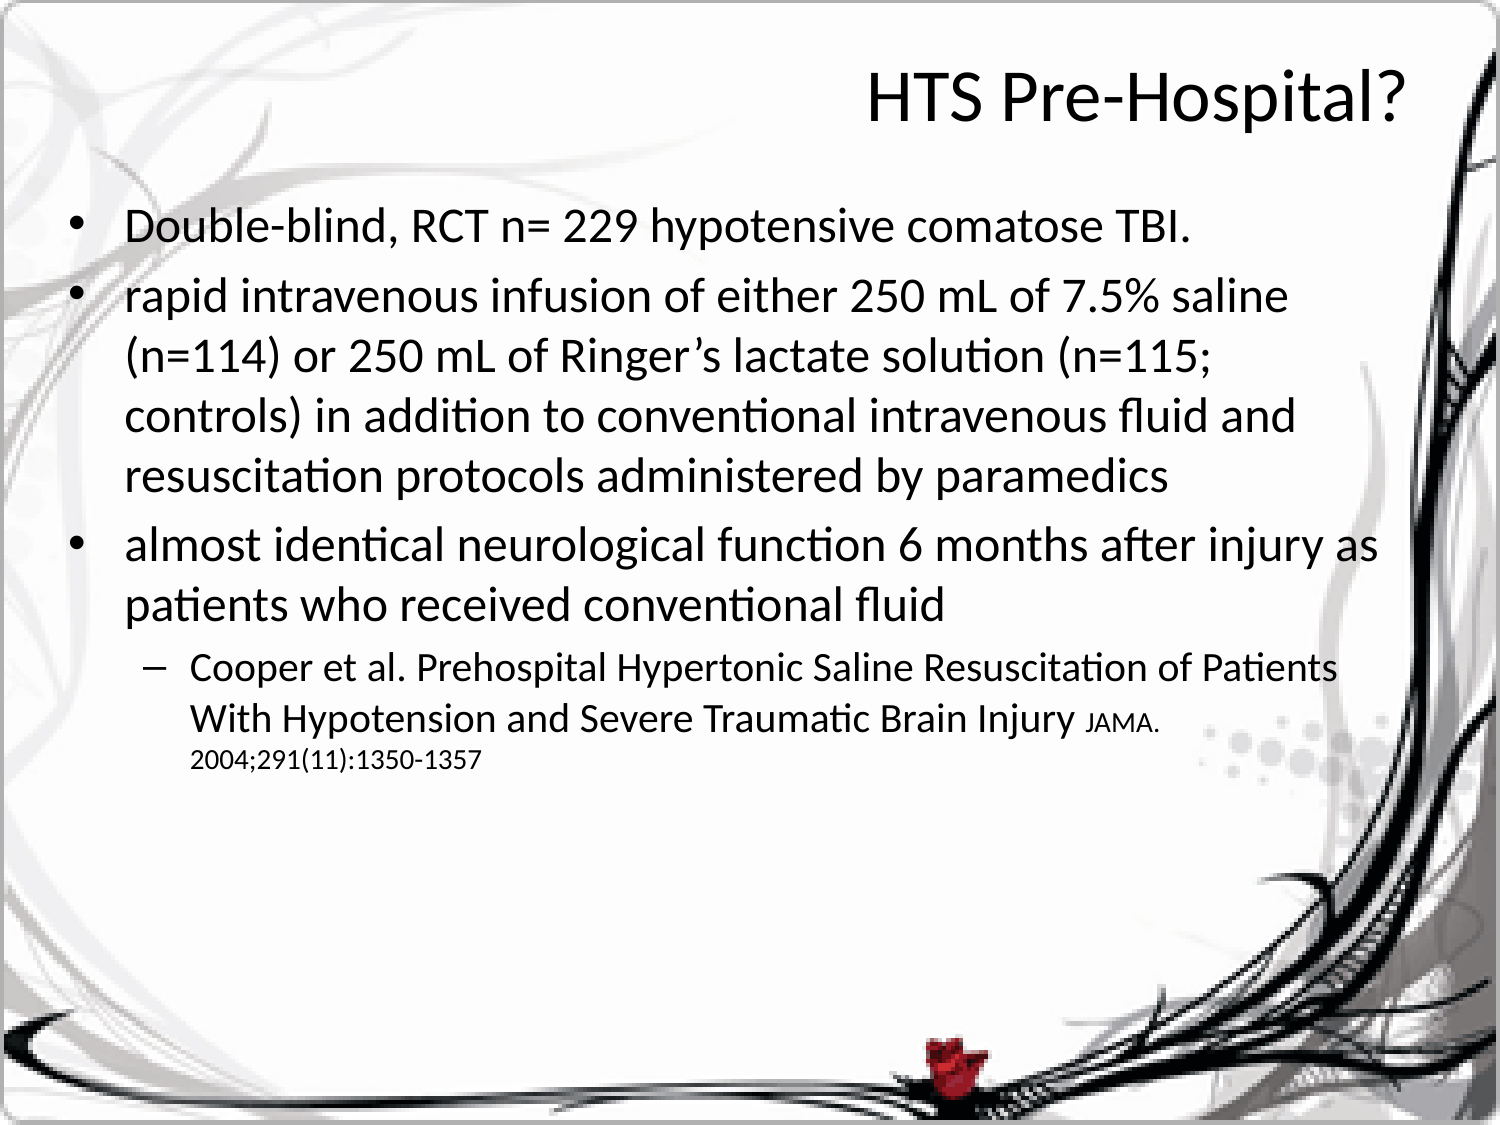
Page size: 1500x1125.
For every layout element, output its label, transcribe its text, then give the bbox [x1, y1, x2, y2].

list Double-blind, RCT n= 229 hypotensive comatose TBI. rapid intravenous infusion of either 250 mL of 7.5% saline (n=114) or 250 mL of Ringer’s lactate solution (n=115; controls) in addition to conventional intravenous fluid and resuscitation protocols administered by paramedics almost identical neurological function 6 months after injury as patients who received conventional fluid Cooper et al. Prehospital Hypertonic Saline Resuscitation of Patients With Hypotension and Severe Traumatic Brain Injury JAMA. 2004;291(11):1350-1357 [53, 184, 1404, 927]
picture [0, 0, 1500, 1125]
title HTS Pre-Hospital? [75, 45, 1425, 138]
